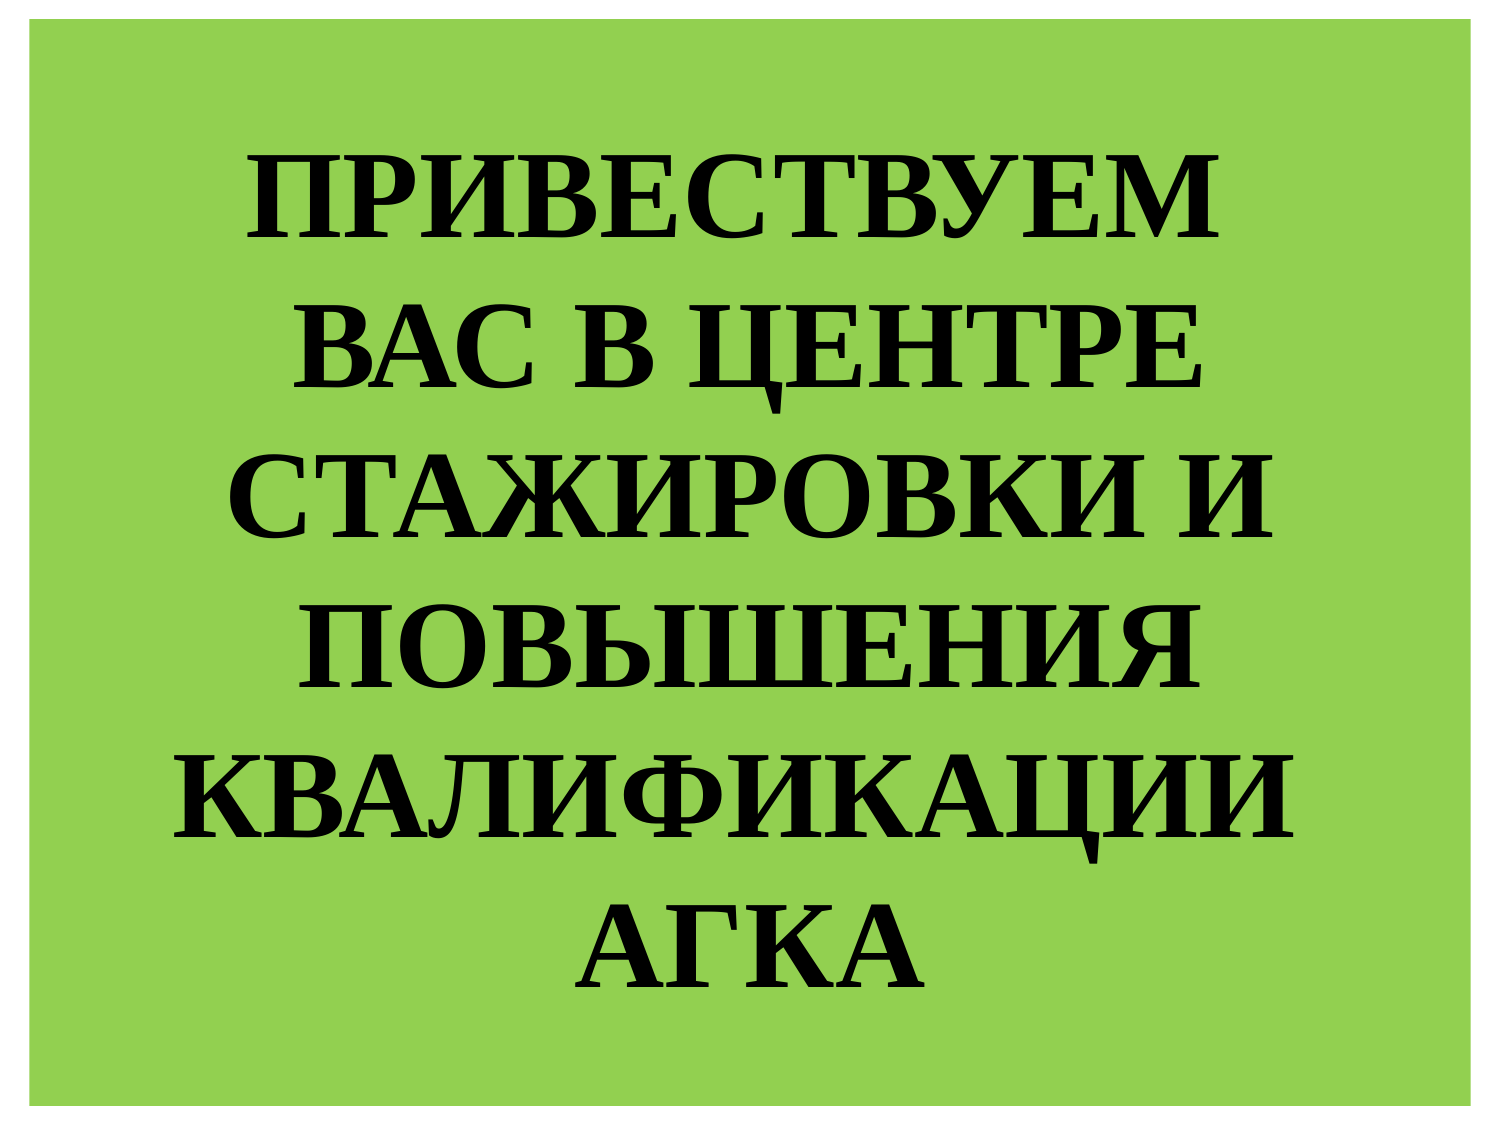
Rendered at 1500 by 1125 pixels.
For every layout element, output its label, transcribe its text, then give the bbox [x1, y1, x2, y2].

title ПРИВЕСТВУЕМ ВАС В ЦЕНТРЕ СТАЖИРОВКИ И ПОВЫШЕНИЯ КВАЛИФИКАЦИИ АГКА [29, 19, 1471, 1106]
